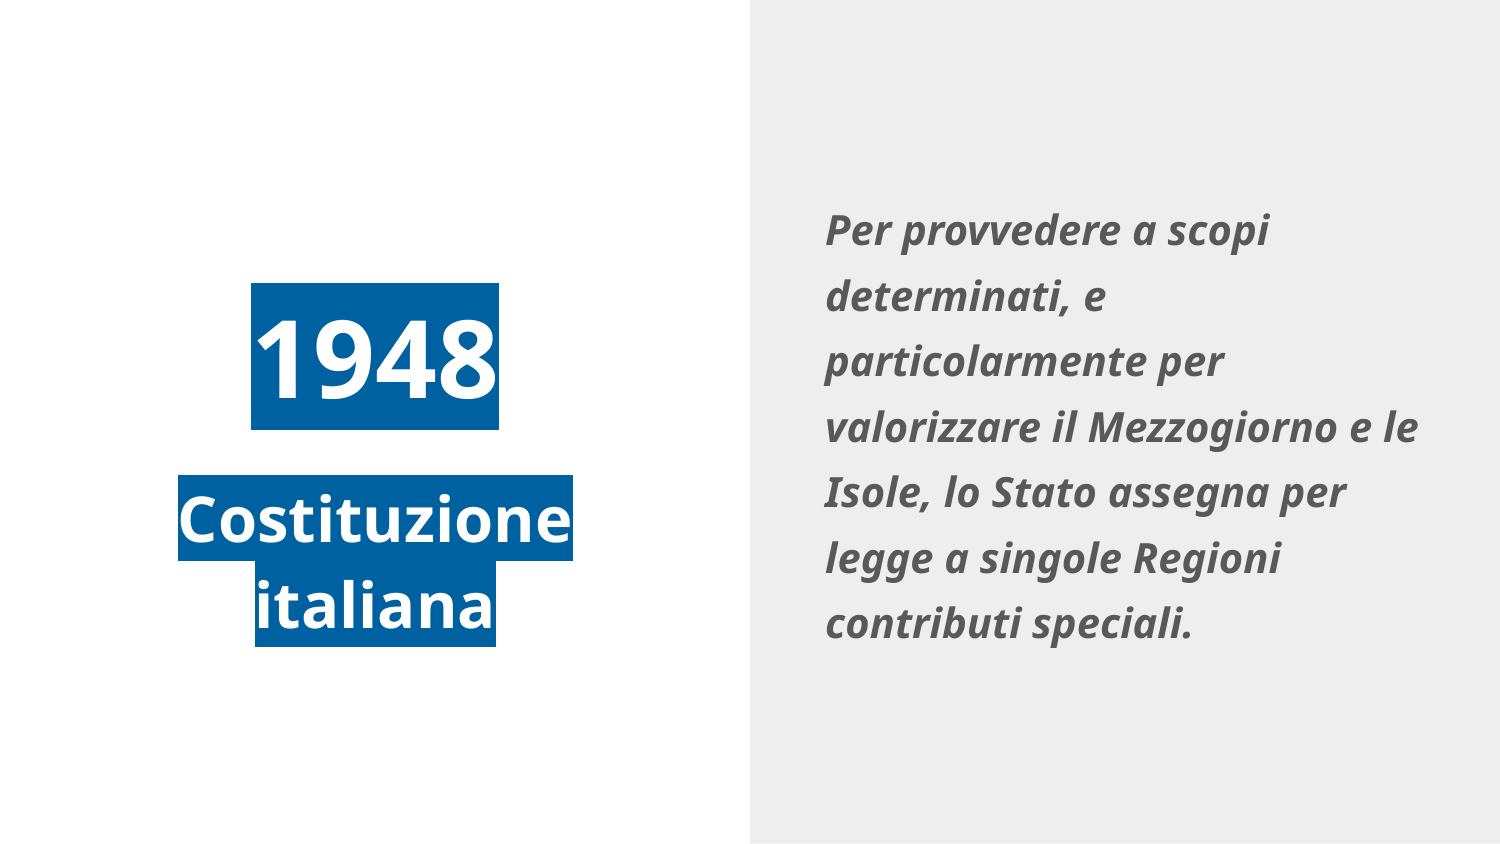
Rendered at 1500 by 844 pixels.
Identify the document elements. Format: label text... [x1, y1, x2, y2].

list Per provvedere a scopi determinati, e particolarmente per valorizzare il Mezzogiorno e le Isole, lo Stato assegna per legge a singole Regioni contributi speciali. [810, 118, 1440, 725]
title 1948 [43, 202, 708, 446]
subtitle Costituzione italiana [43, 459, 708, 663]
